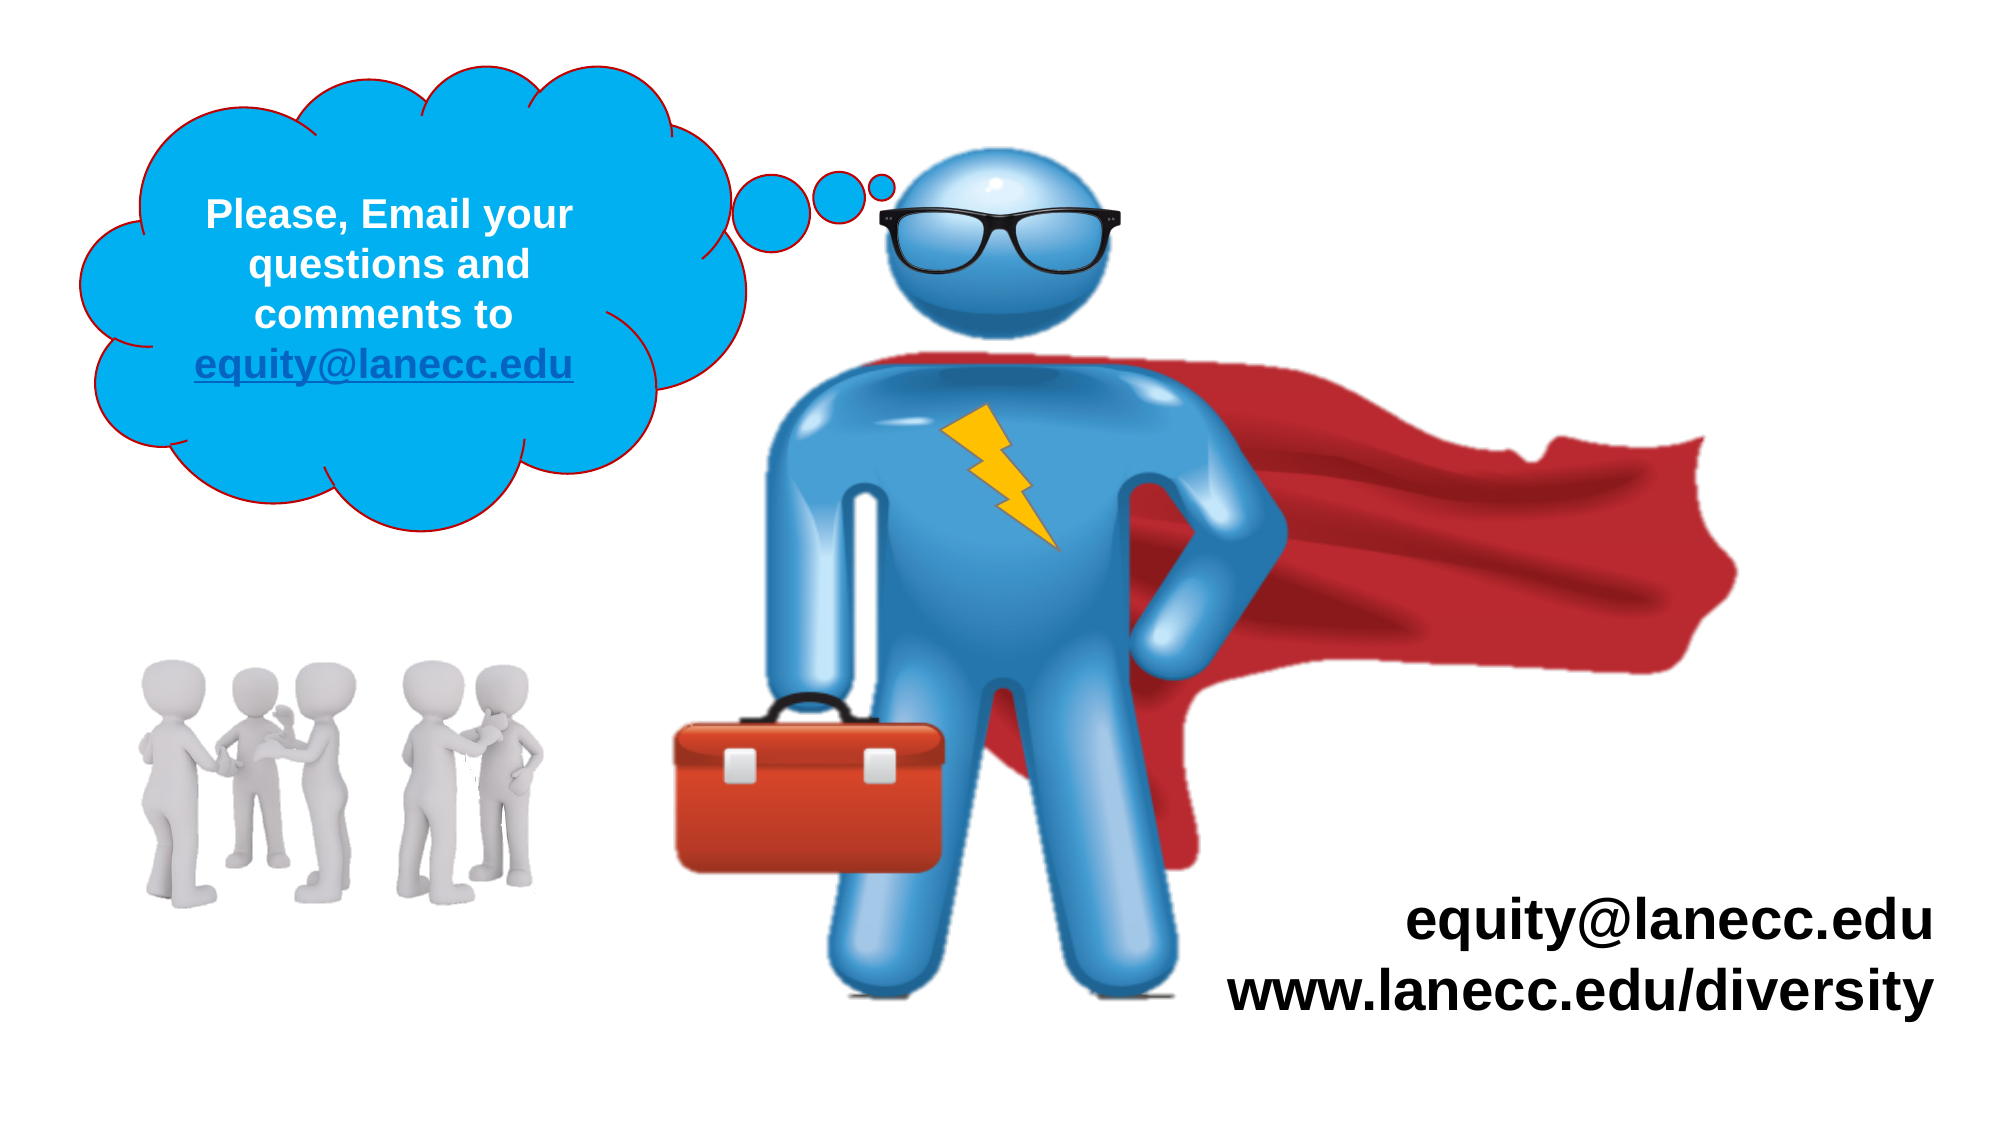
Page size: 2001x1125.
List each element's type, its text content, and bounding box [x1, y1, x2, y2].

picture [113, 476, 564, 928]
text_box Please, Email your questions and comments to equity@lanecc.edu [79, 65, 671, 476]
text_box equity@lanecc.edu www.lanecc.edu/diversity [1743, 874, 1950, 1029]
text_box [614, 121, 1743, 1037]
